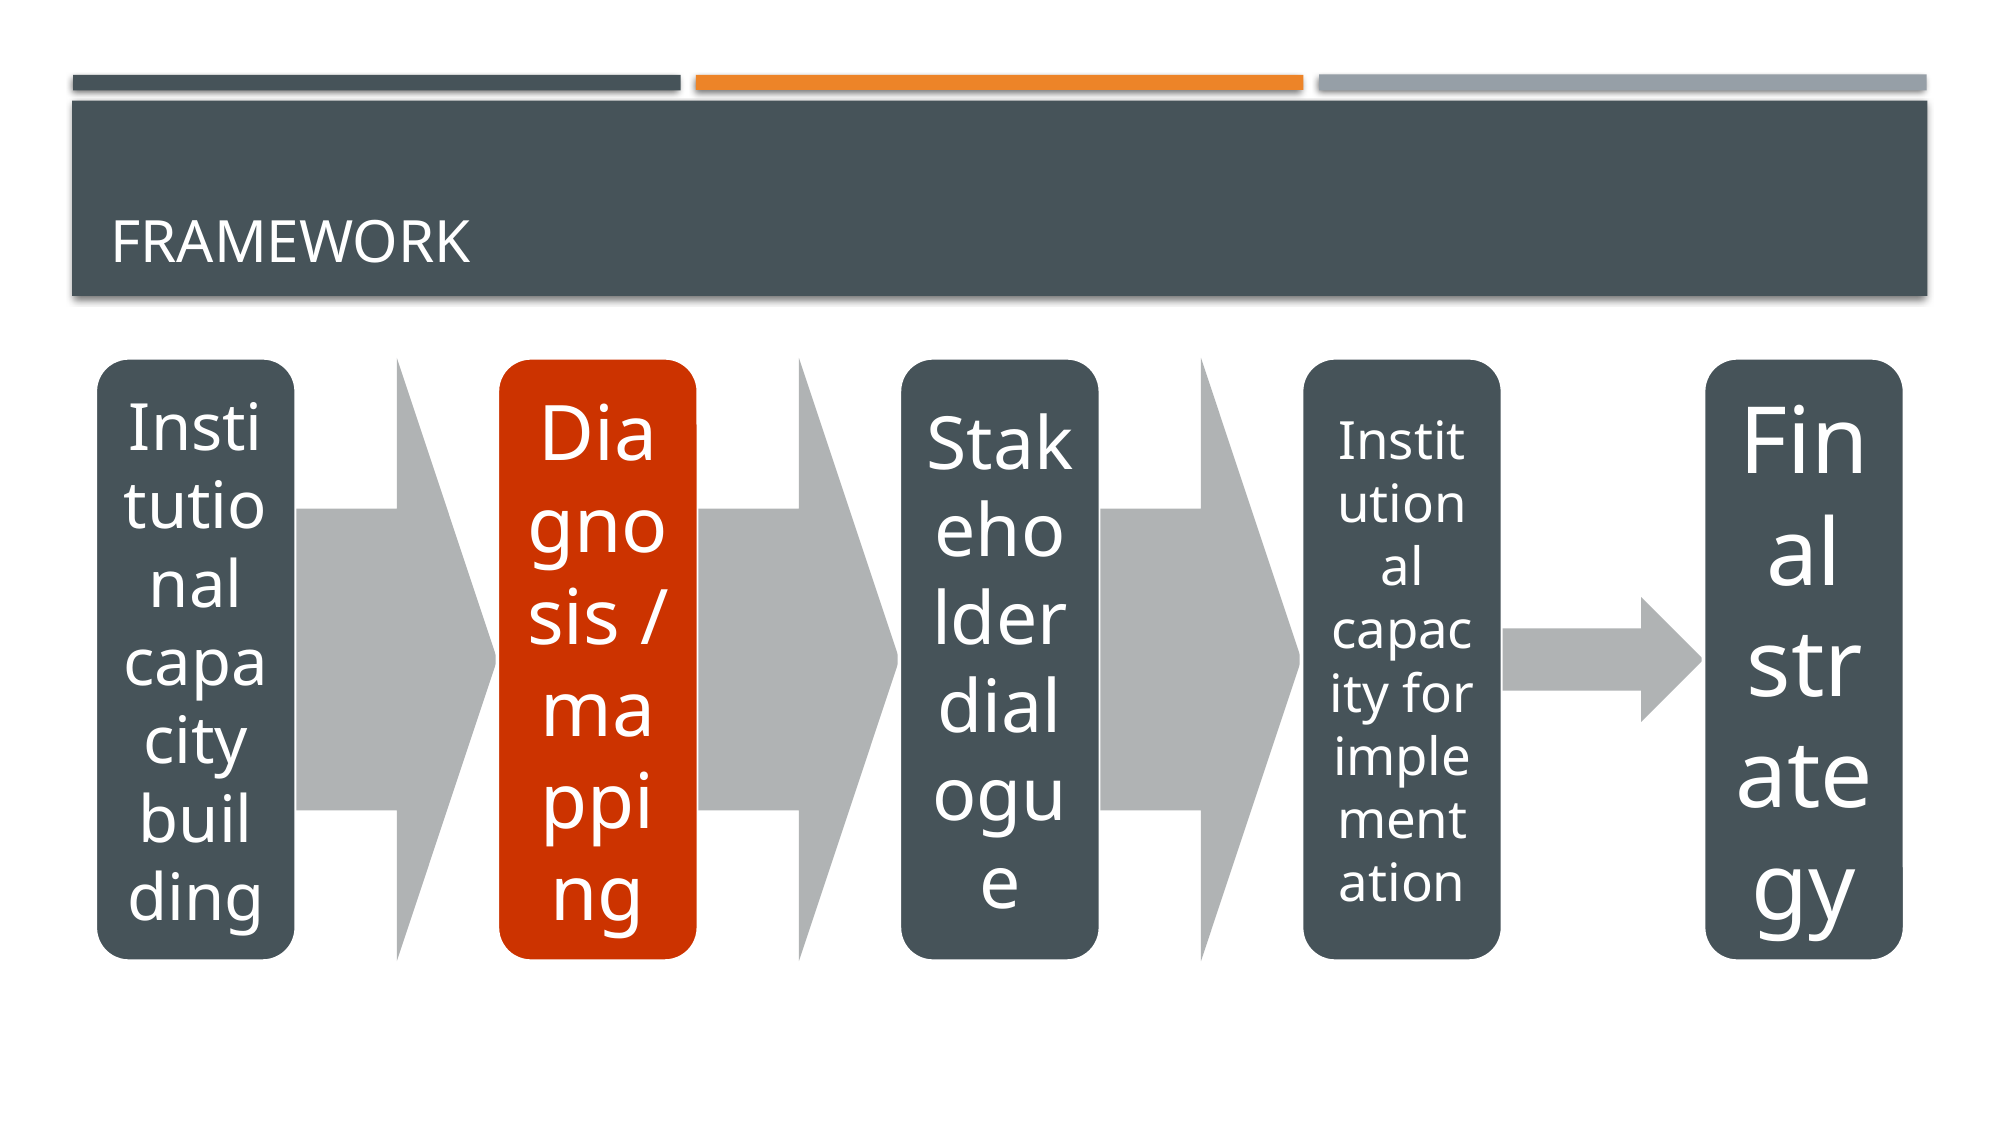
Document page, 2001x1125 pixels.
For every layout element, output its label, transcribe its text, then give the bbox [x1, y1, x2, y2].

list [94, 357, 1906, 962]
title Framework [95, 115, 1905, 282]
